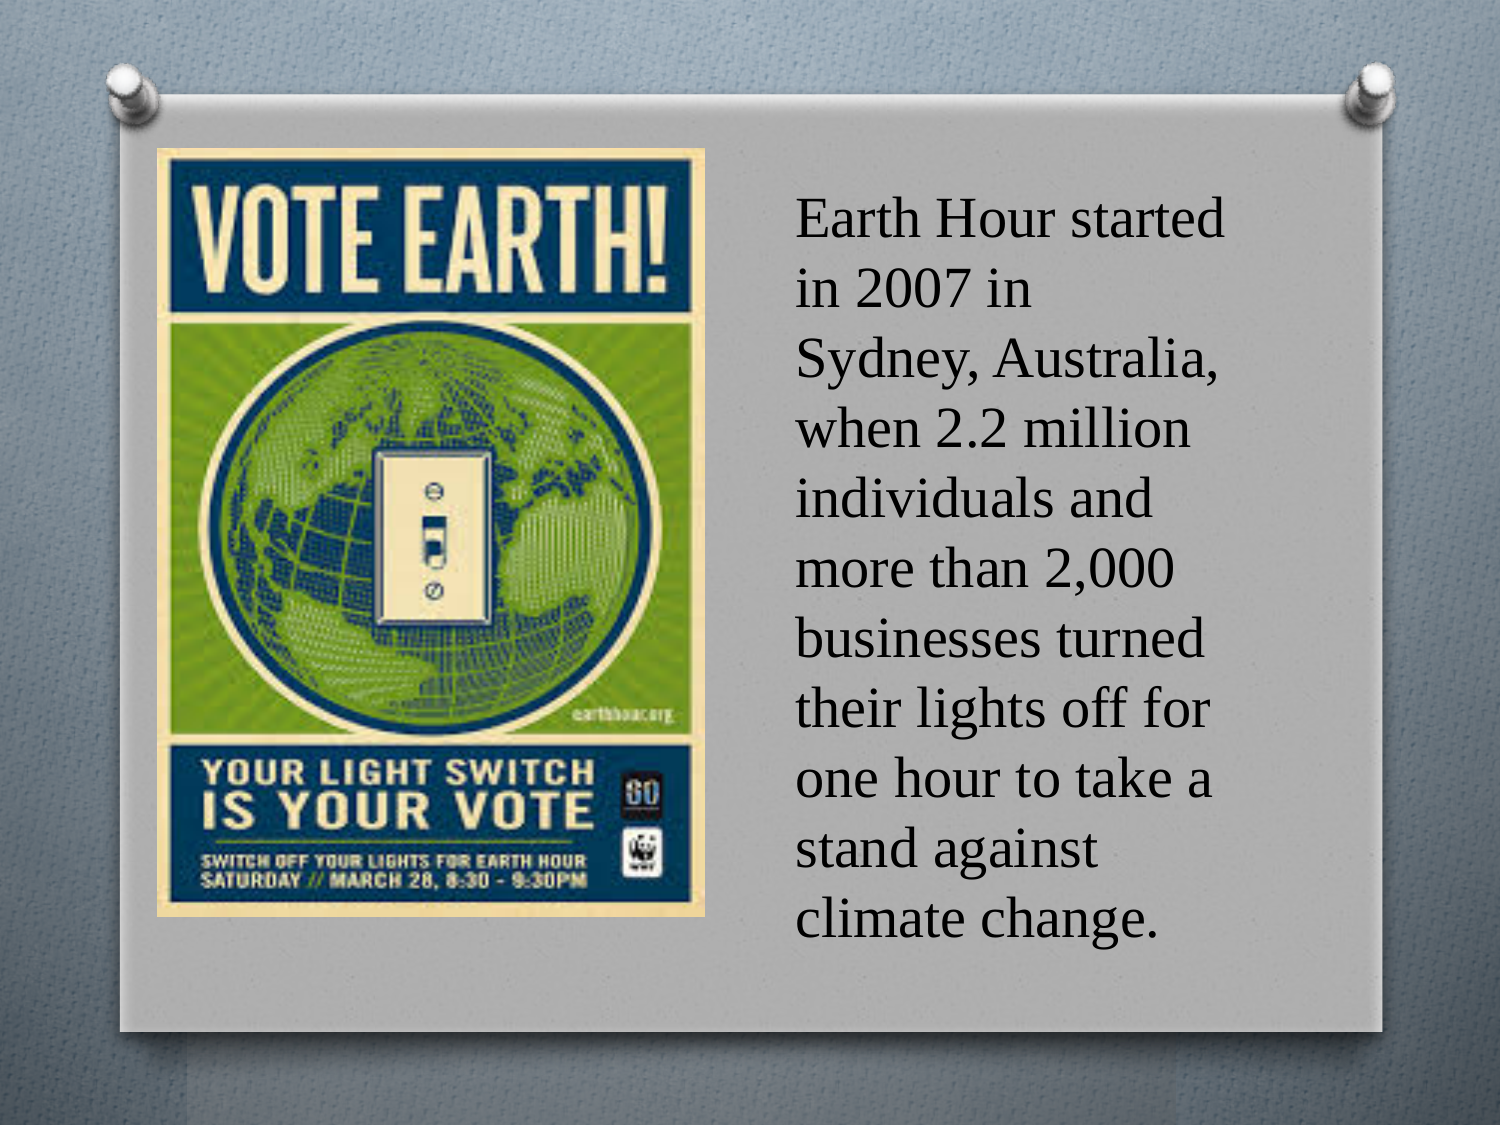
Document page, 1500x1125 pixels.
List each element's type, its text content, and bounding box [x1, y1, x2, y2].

picture [1317, 36, 1439, 156]
picture [76, 30, 705, 918]
text_box Earth Hour started in 2007 in Sydney, Australia, when 2.2 million individuals and more than 2,000 businesses turned their lights off for one hour to take a stand against climate change. [780, 172, 1242, 957]
